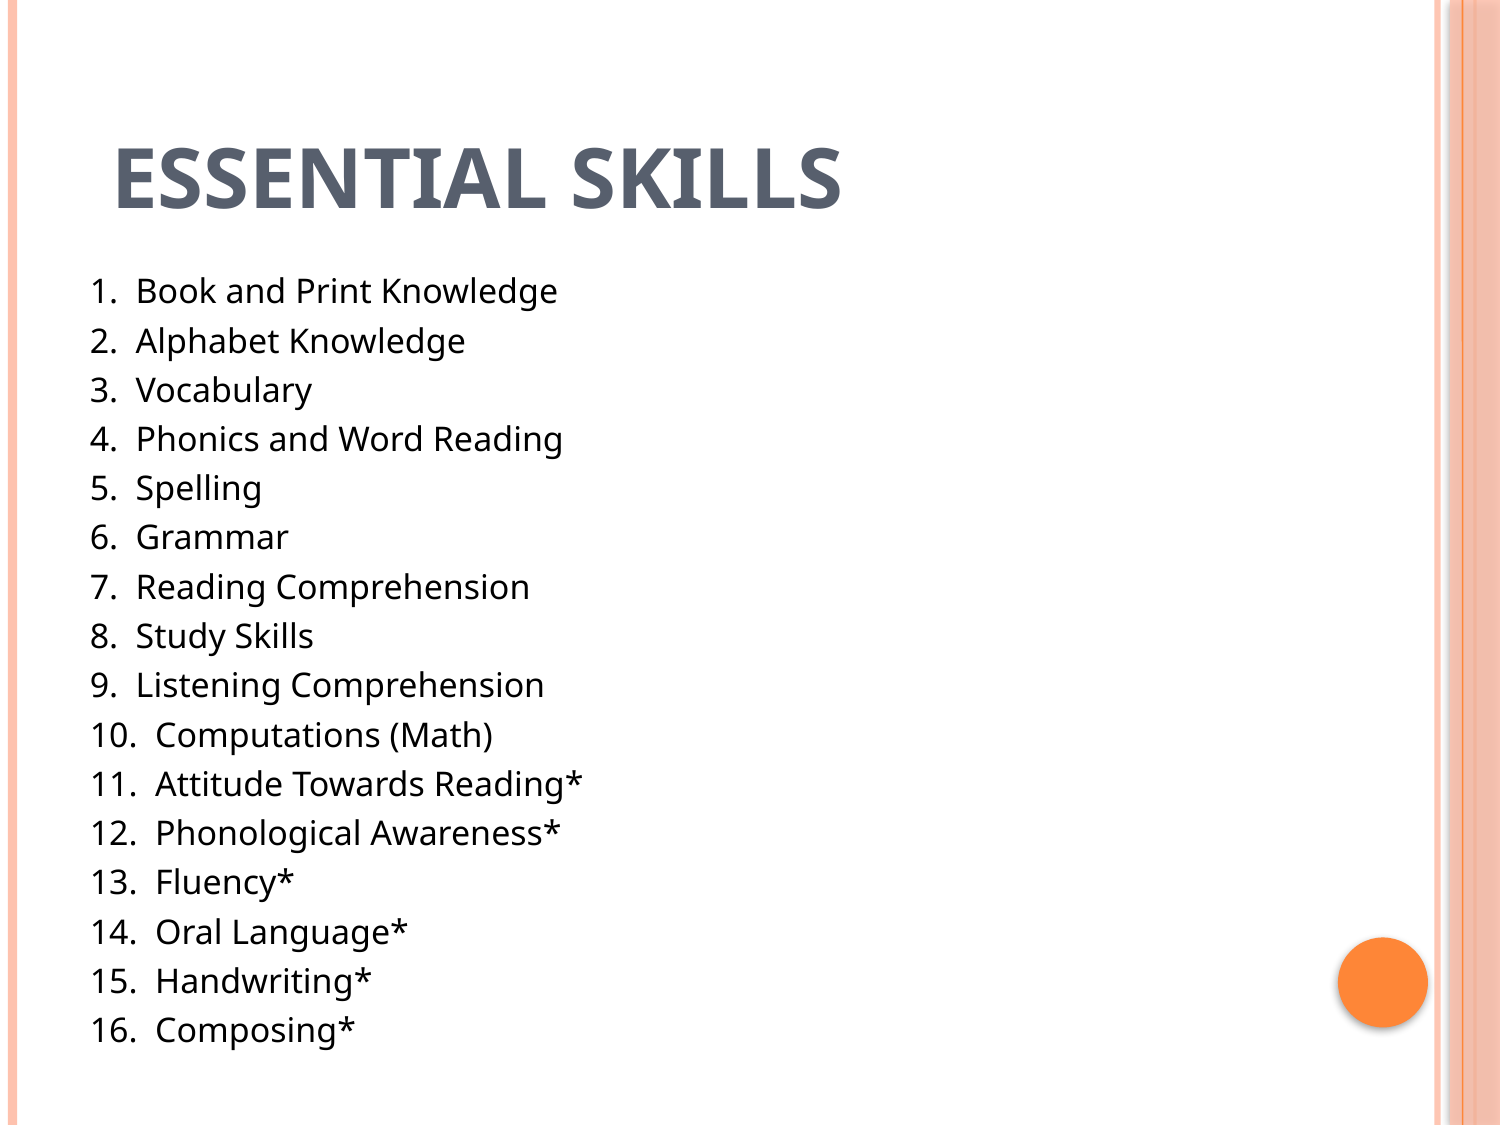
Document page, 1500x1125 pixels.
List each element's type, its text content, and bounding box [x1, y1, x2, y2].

title Essential Skills [75, 45, 1300, 233]
list 1. Book and Print Knowledge 2. Alphabet Knowledge 3. Vocabulary 4. Phonics and Word Reading 5. Spelling 6. Grammar 7. Reading Comprehension 8. Study Skills 9. Listening Comprehension 10. Computations (Math) 11. Attitude Towards Reading* 12. Phonological Awareness* 13. Fluency* 14. Oral Language* 15. Handwriting* 16. Composing* [75, 262, 1300, 1062]
